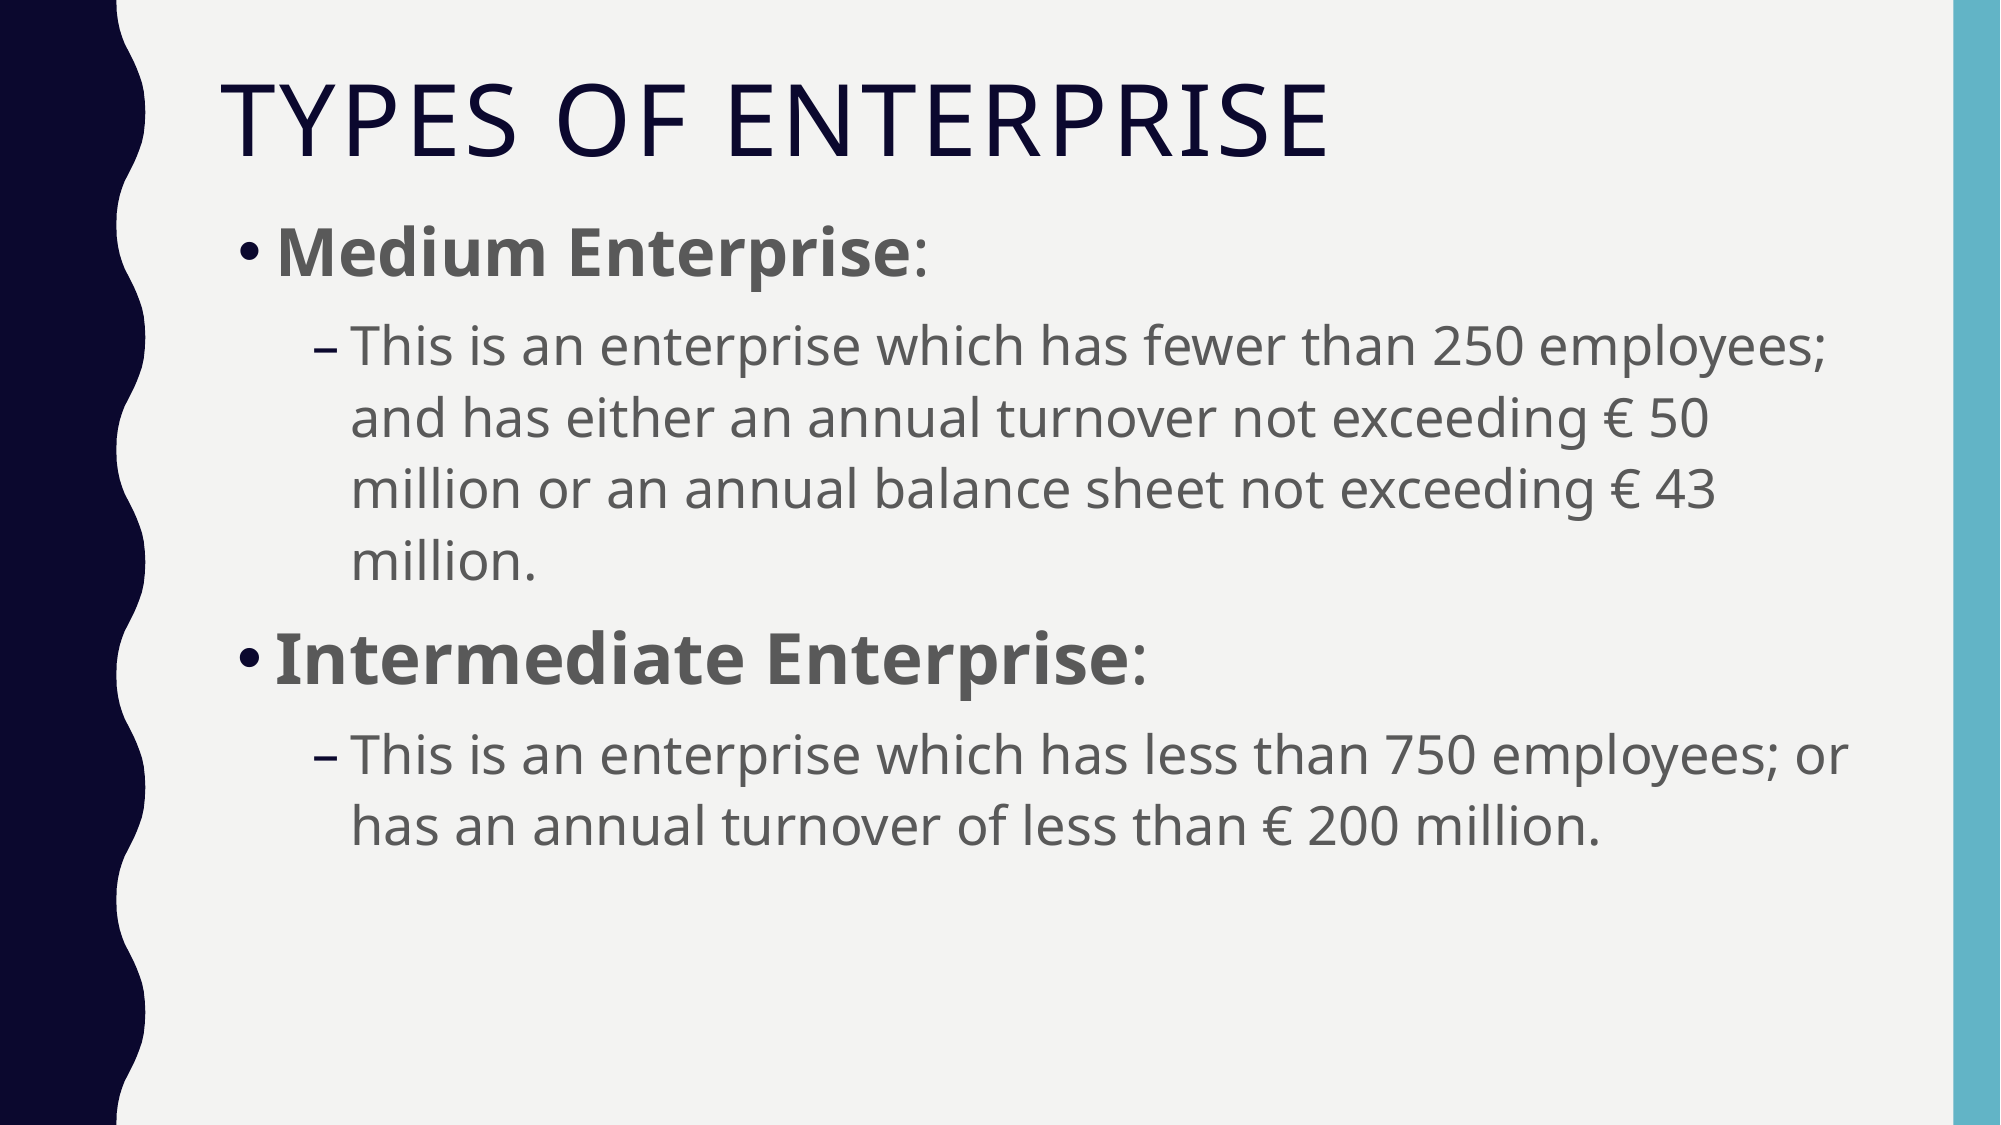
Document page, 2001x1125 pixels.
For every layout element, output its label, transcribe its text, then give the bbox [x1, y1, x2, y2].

title Types Of Enterprise [205, 62, 2000, 308]
list Medium Enterprise: This is an enterprise which has fewer than 250 employees; and has either an annual turnover not exceeding € 50 million or an annual balance sheet not exceeding € 43 million. Intermediate Enterprise: This is an enterprise which has less than 750 employees; or has an annual turnover of less than € 200 million. [222, 194, 1909, 1063]
